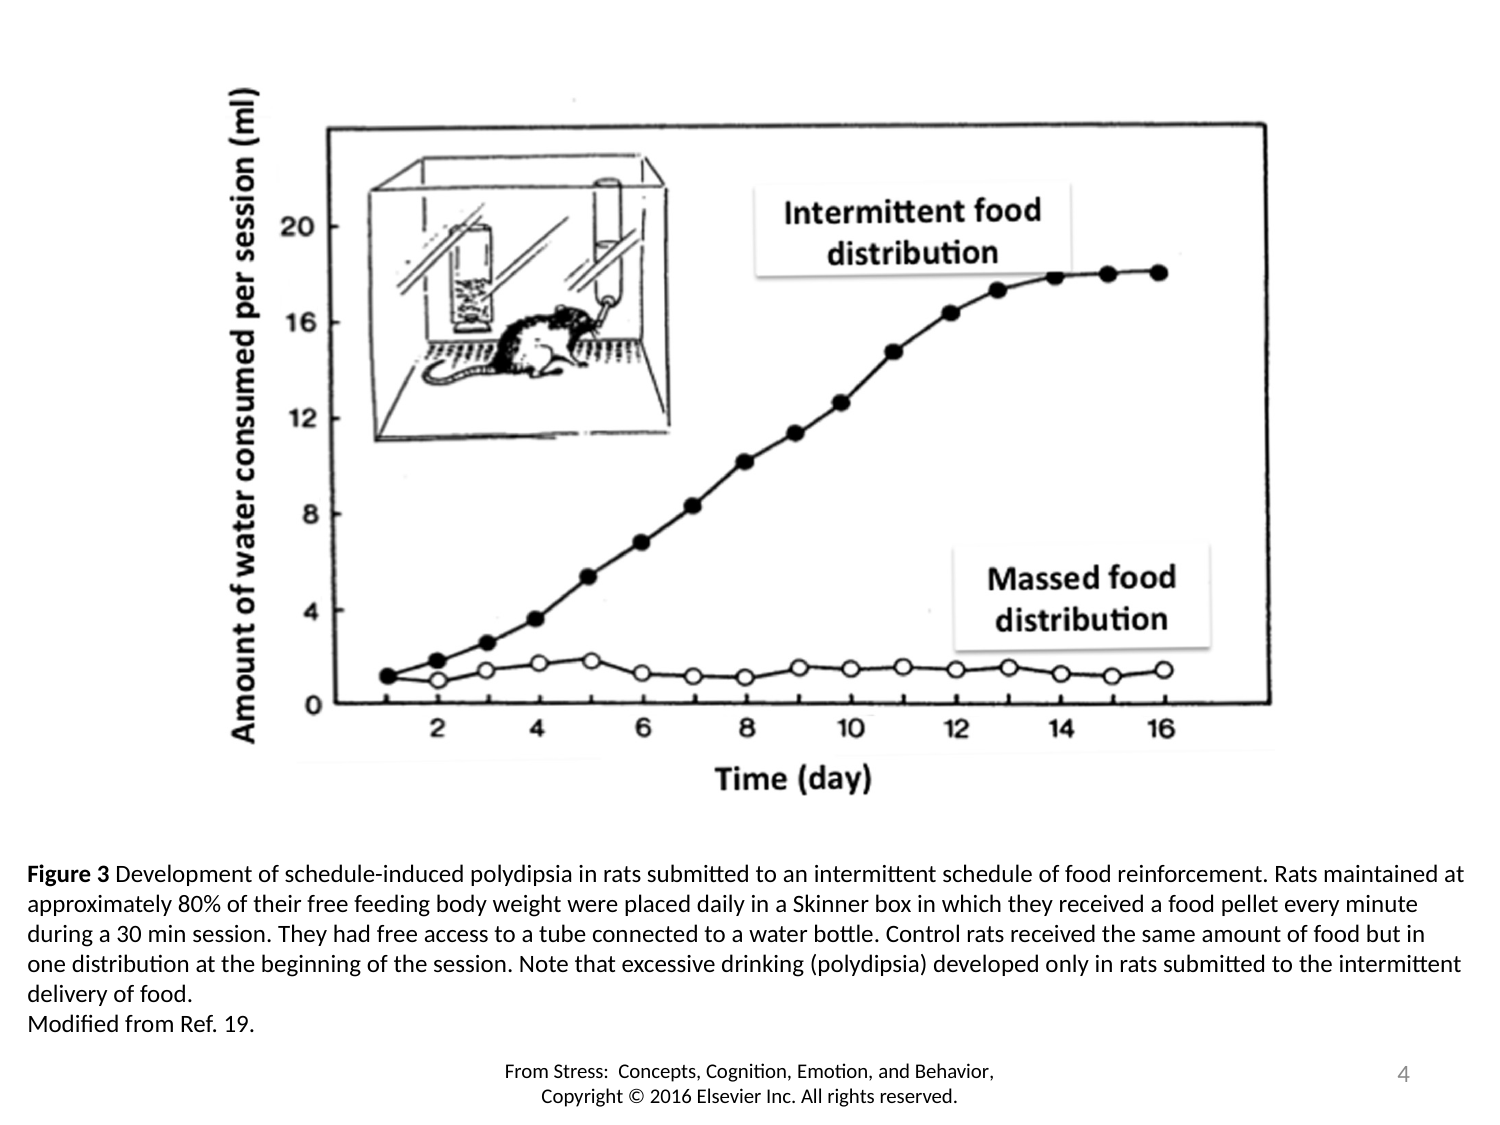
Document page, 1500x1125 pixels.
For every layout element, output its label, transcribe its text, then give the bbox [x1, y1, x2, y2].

picture [224, 87, 1276, 797]
text_box Figure 3 Development of schedule-induced polydipsia in rats submitted to an intermittent schedule of food reinforcement. Rats maintained at approximately 80% of their free feeding body weight were placed daily in a Skinner box in which they received a food pellet every minute during a 30 min session. They had free access to a tube connected to a water bottle. Control rats received the same amount of food but in one distribution at the beginning of the session. Note that excessive drinking (polydipsia) developed only in rats submitted to the intermittent delivery of food. Modified from Ref. 19. [12, 849, 1488, 1045]
slide_number 4 [1074, 1042, 1425, 1103]
footer From Stress: Concepts, Cognition, Emotion, and Behavior, Copyright © 2016 Elsevier Inc. All rights reserved. [324, 1052, 1175, 1113]
